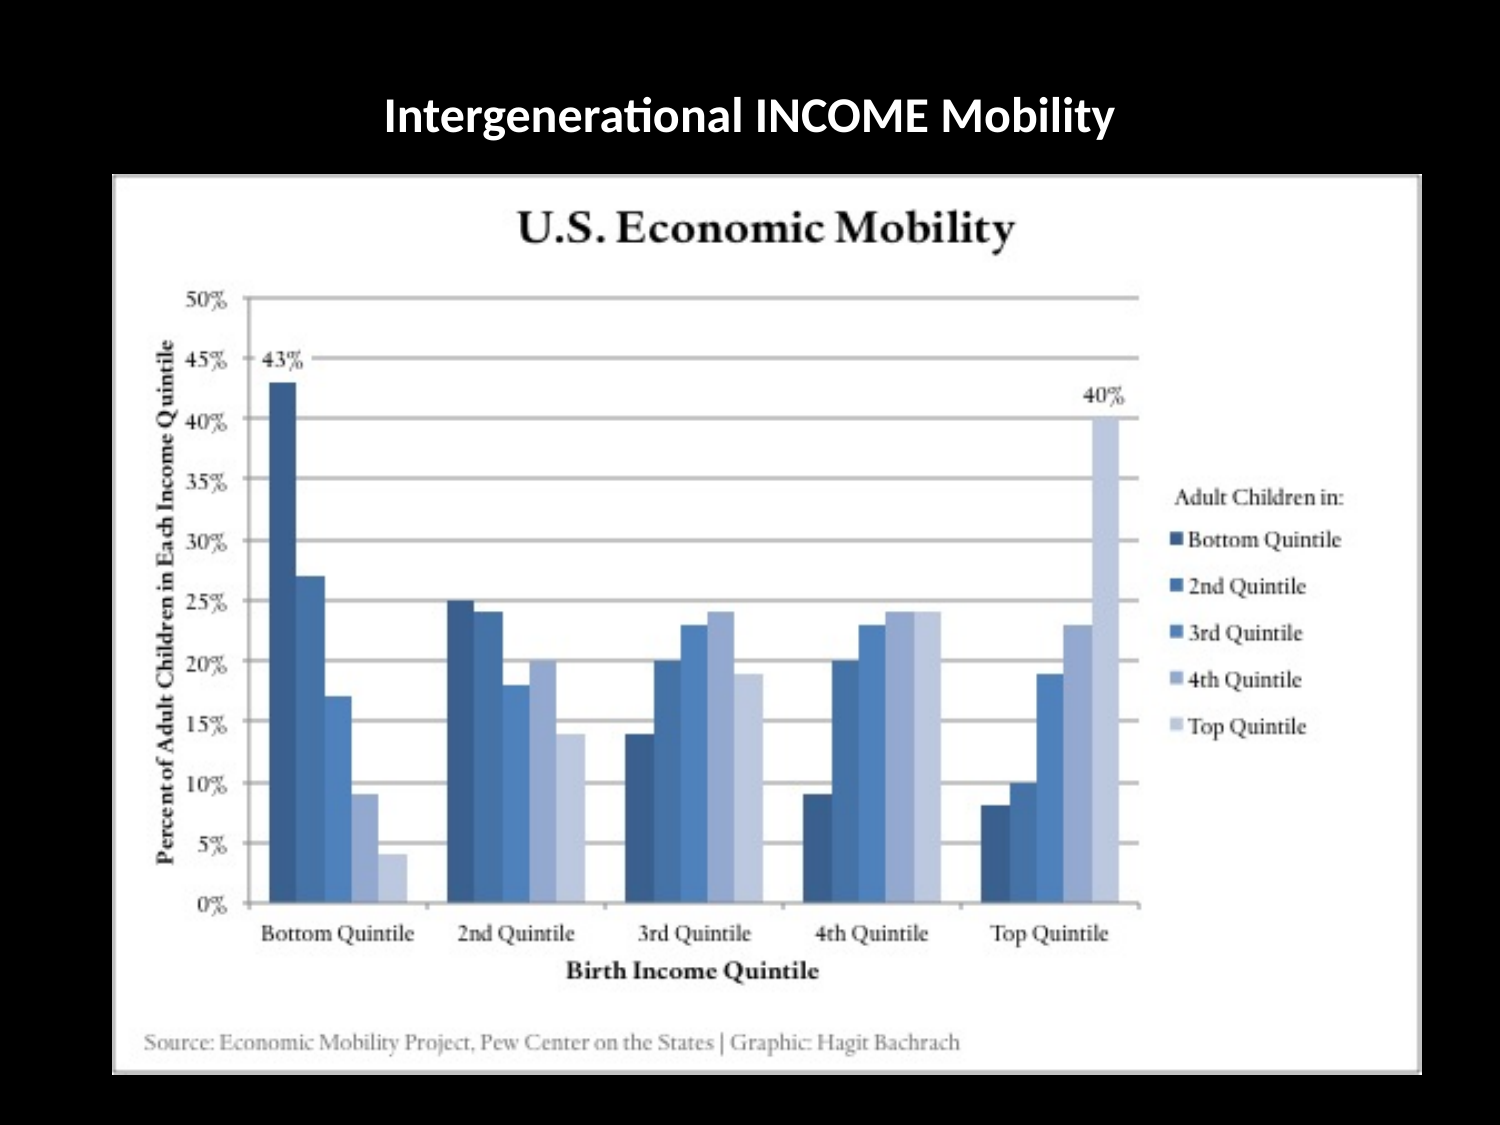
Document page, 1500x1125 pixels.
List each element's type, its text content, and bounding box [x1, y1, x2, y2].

picture [112, 174, 1422, 1076]
text_box Intergenerational INCOME Mobility [368, 74, 1131, 150]
